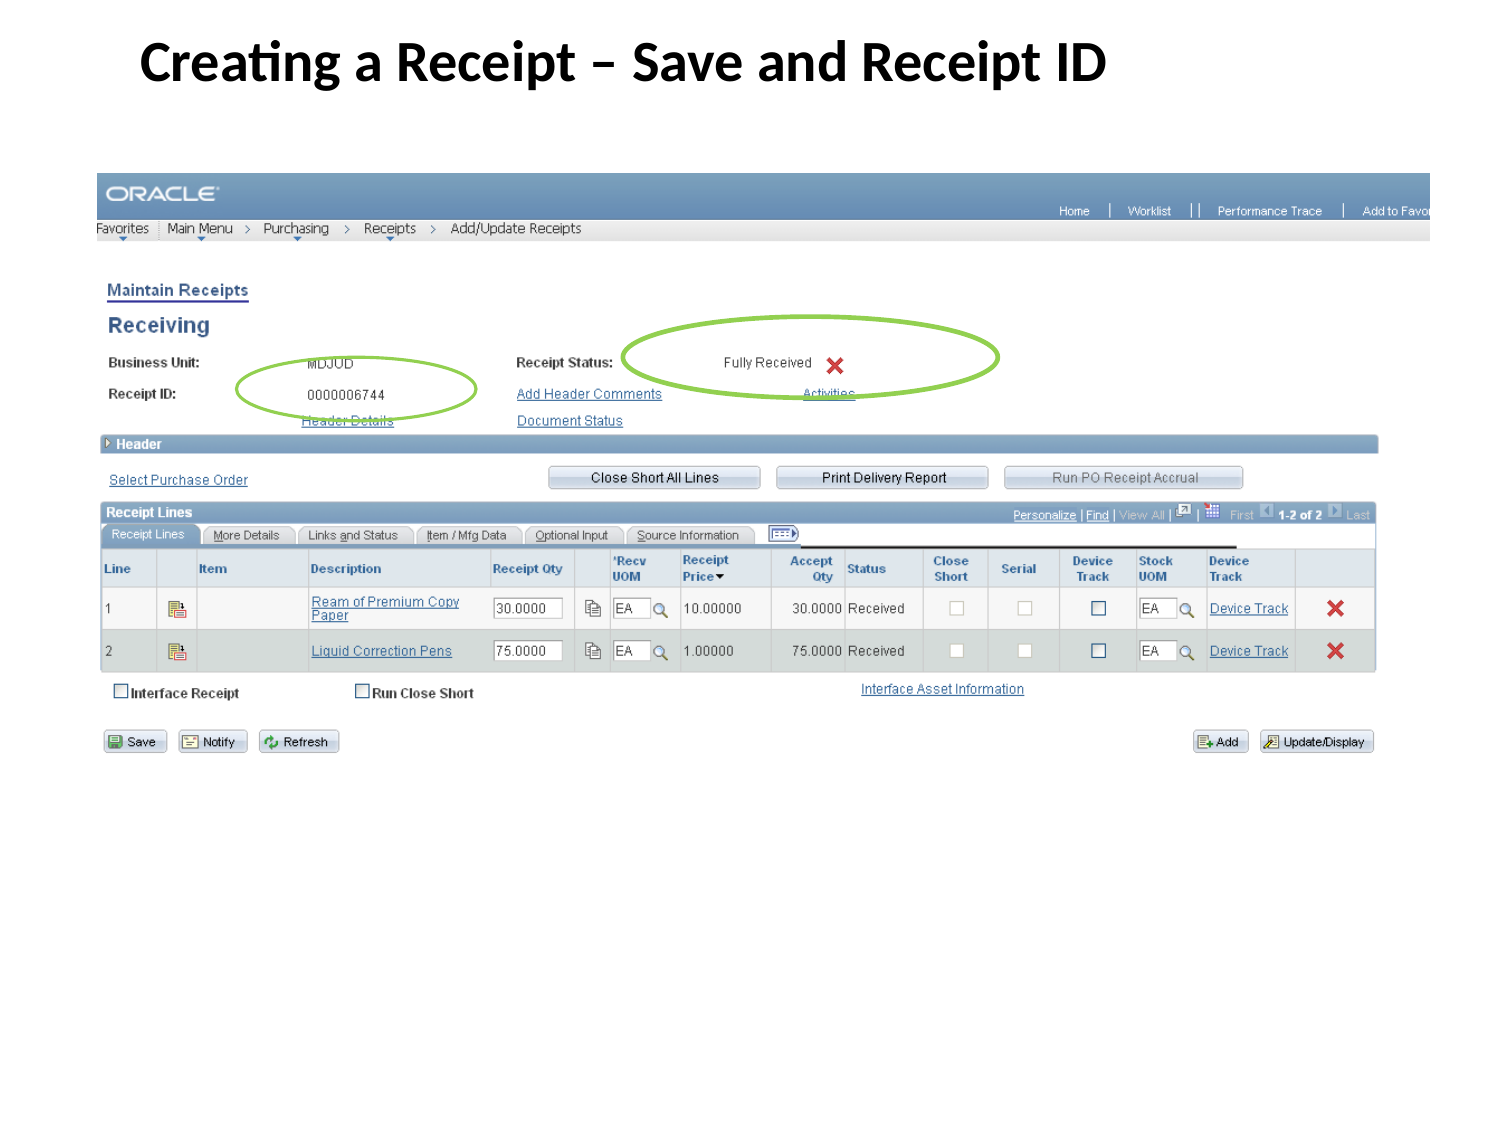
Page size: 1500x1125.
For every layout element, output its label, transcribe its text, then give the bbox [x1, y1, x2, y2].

title Creating a Receipt – Save and Receipt ID [125, 4, 1213, 113]
picture [97, 172, 1430, 819]
